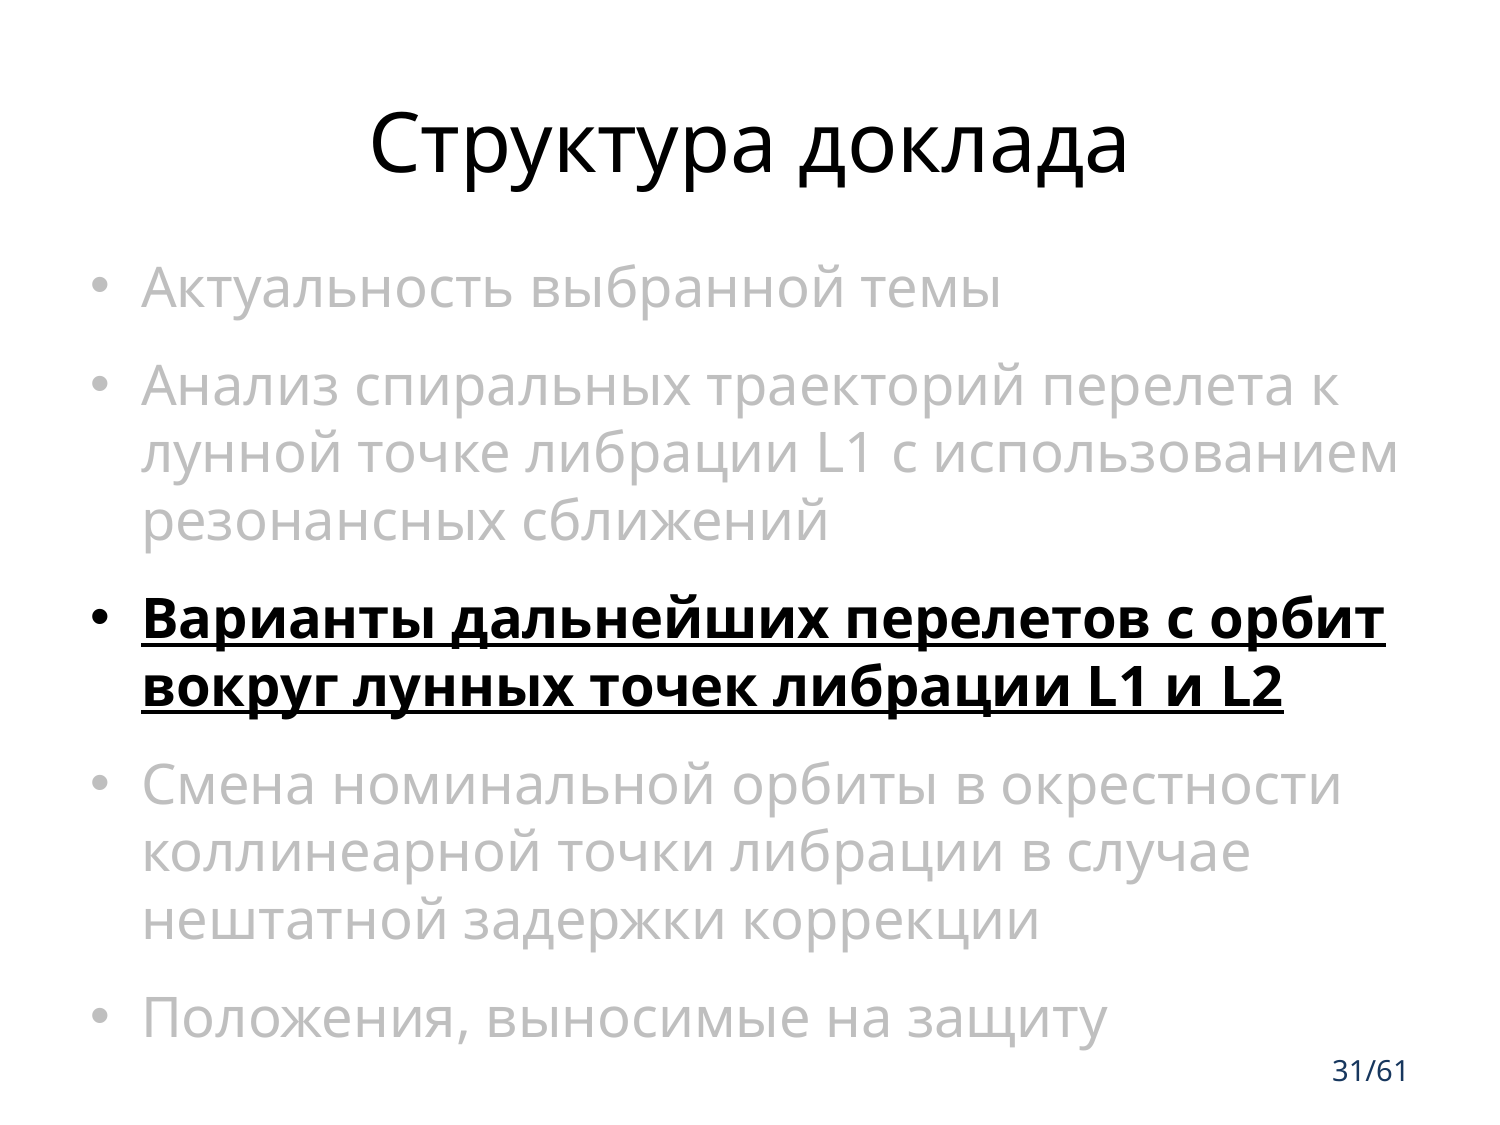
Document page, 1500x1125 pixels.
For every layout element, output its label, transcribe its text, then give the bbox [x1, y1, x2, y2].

slide_number 31/61 [1074, 1042, 1425, 1103]
title Структура доклада [75, 45, 1425, 233]
list Актуальность выбранной темы Анализ спиральных траекторий перелета к лунной точке либрации L1 с использованием резонансных сближений Варианты дальнейших перелетов с орбит вокруг лунных точек либрации L1 и L2 Смена номинальной орбиты в окрестности коллинеарной точки либрации в случае нештатной задержки коррекции Положения, выносимые на защиту [75, 243, 1425, 1106]
